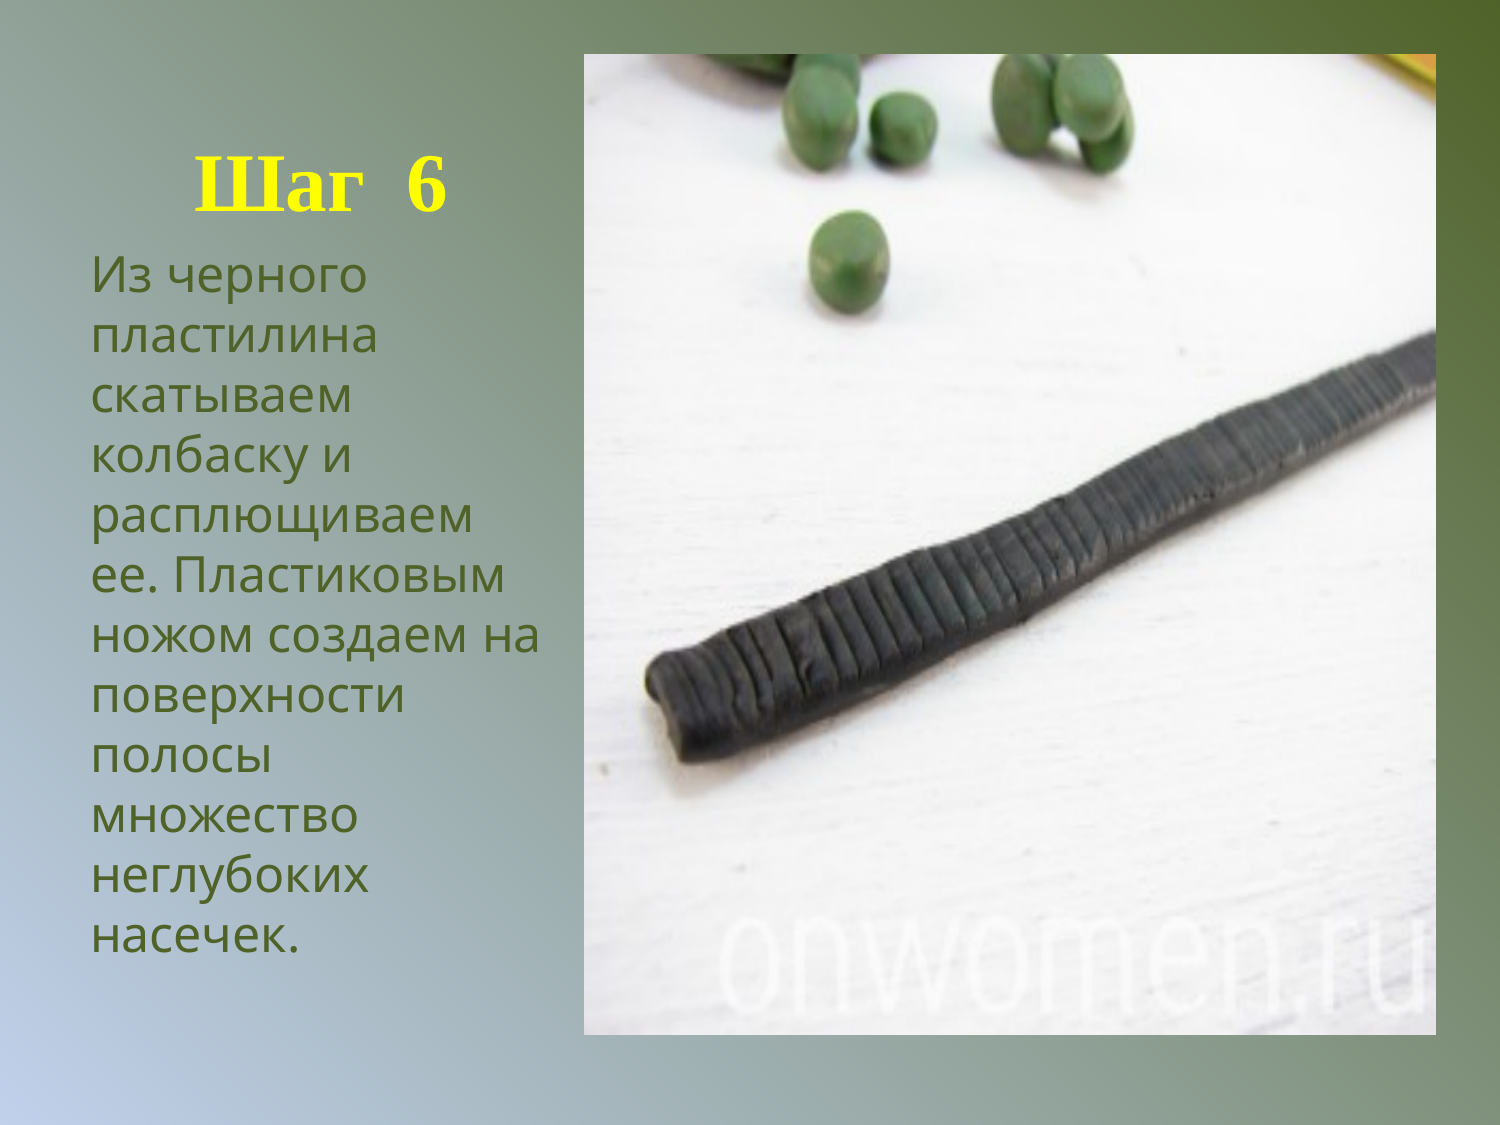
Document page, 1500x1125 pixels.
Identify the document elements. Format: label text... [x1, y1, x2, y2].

title Шаг 6 [75, 44, 569, 235]
list Из черного пластилина скатываем колбаску и расплющиваем ее. Пластиковым ножом создаем на поверхности полосы множество неглубоких насечек. [75, 235, 569, 1005]
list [584, 54, 1436, 1036]
